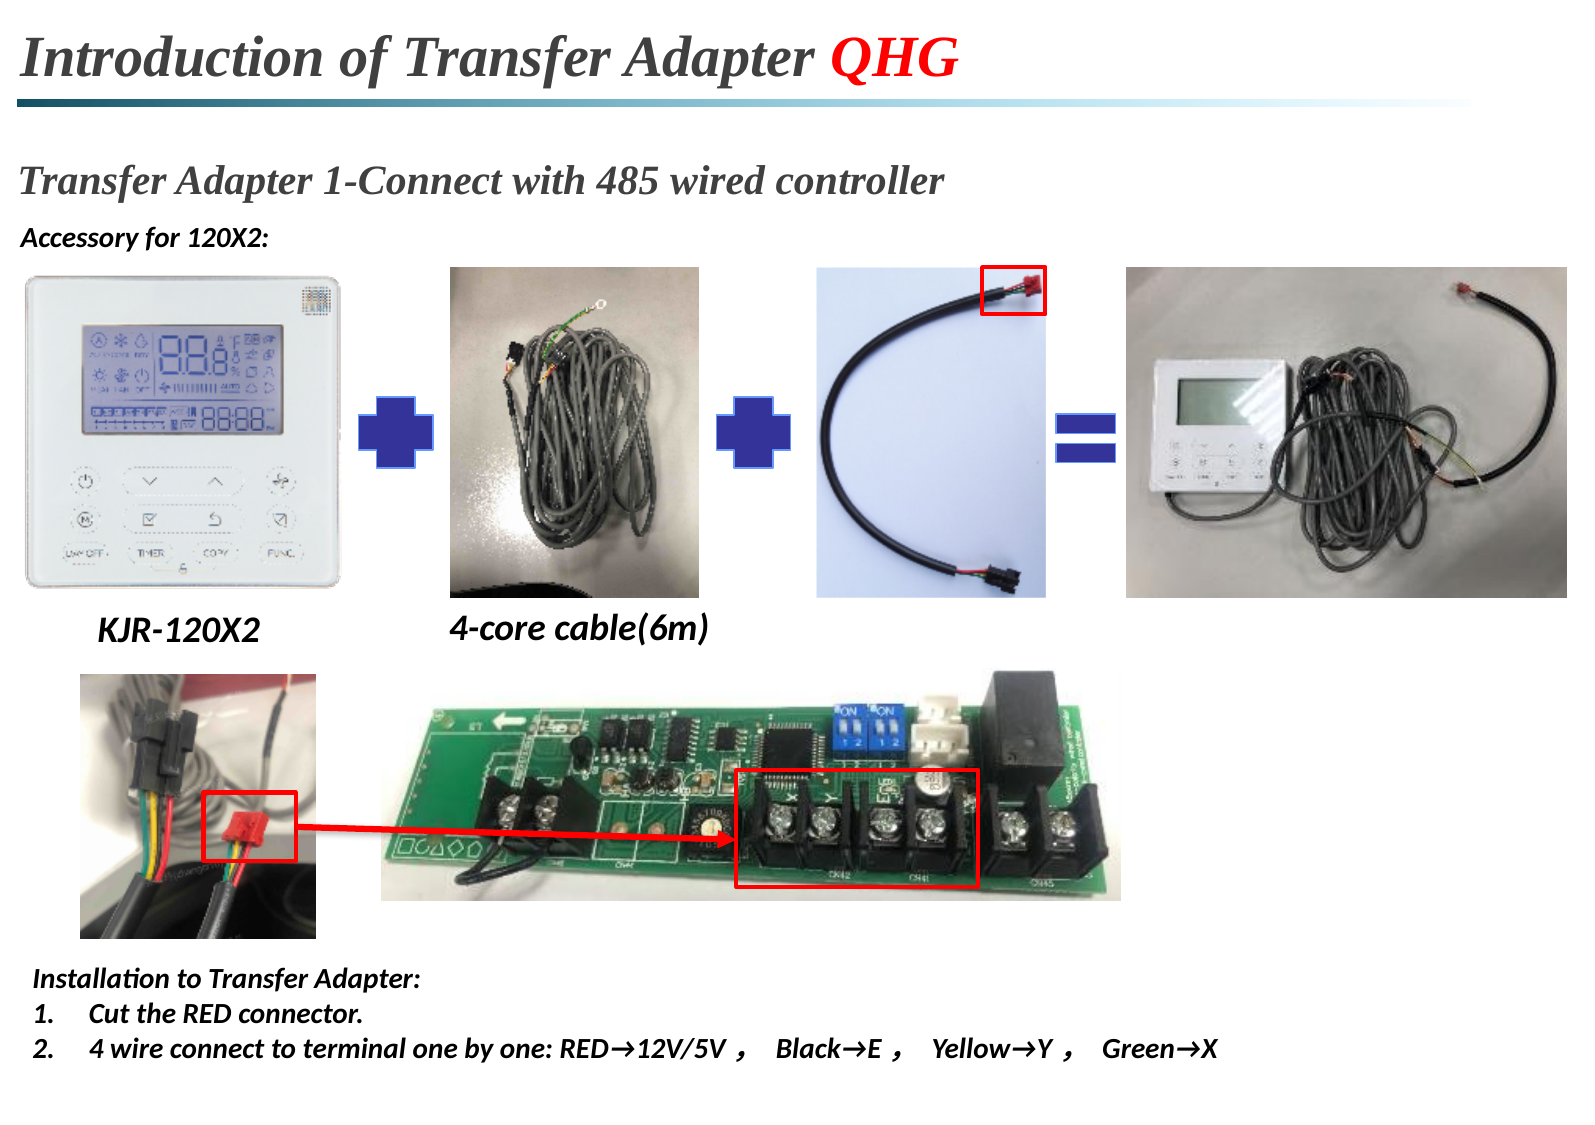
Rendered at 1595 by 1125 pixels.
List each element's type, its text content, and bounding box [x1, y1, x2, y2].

text_box KJR-120X2 [82, 606, 275, 658]
text_box [358, 397, 433, 468]
text_box [716, 397, 760, 468]
picture [80, 674, 316, 939]
text_box Accessory for 120X2: [5, 210, 1595, 261]
text_box Introduction of Transfer Adapter QHG [5, 10, 1324, 96]
text_box 4-core cable(6m) [434, 595, 725, 656]
text_box Transfer Adapter 1-Connect with 485 wired controller [2, 145, 961, 211]
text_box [295, 826, 737, 840]
text_box [980, 265, 1047, 316]
text_box [1101, 414, 1116, 434]
picture [381, 667, 1121, 902]
picture [765, 268, 1097, 597]
text_box [1101, 443, 1116, 463]
picture [450, 266, 699, 599]
text_box Installation to Transfer Adapter: Cut the RED connector. 4 wire connect to terminal one by one: RED→12V/5V， Black→E， Yellow→Y， Green→X [17, 951, 1330, 1072]
picture [13, 266, 345, 599]
picture [1126, 266, 1567, 598]
text_box [17, 99, 1471, 107]
